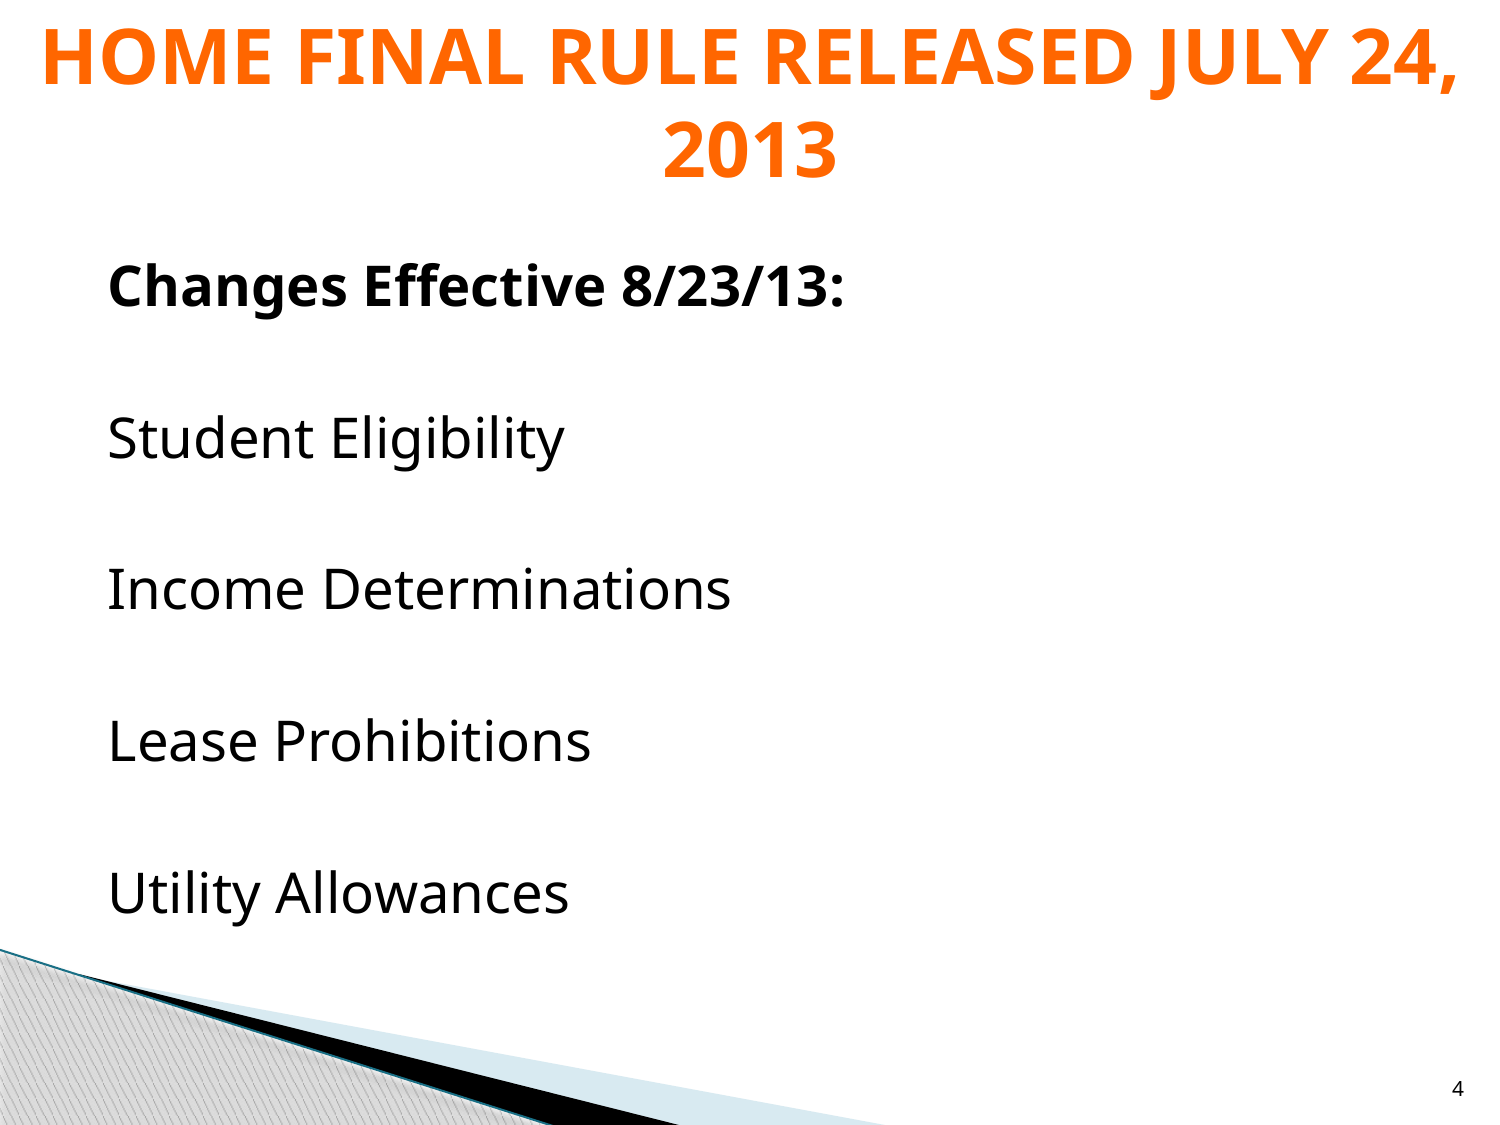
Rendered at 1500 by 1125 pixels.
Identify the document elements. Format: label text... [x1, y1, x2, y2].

slide_number 4 [1418, 1051, 1479, 1112]
title HOME FINAL RULE RELEASED JULY 24, 2013 [0, 0, 1500, 200]
list Changes Effective 8/23/13: Student Eligibility Income Determinations Lease Prohibitions Utility Allowances [75, 243, 1425, 986]
